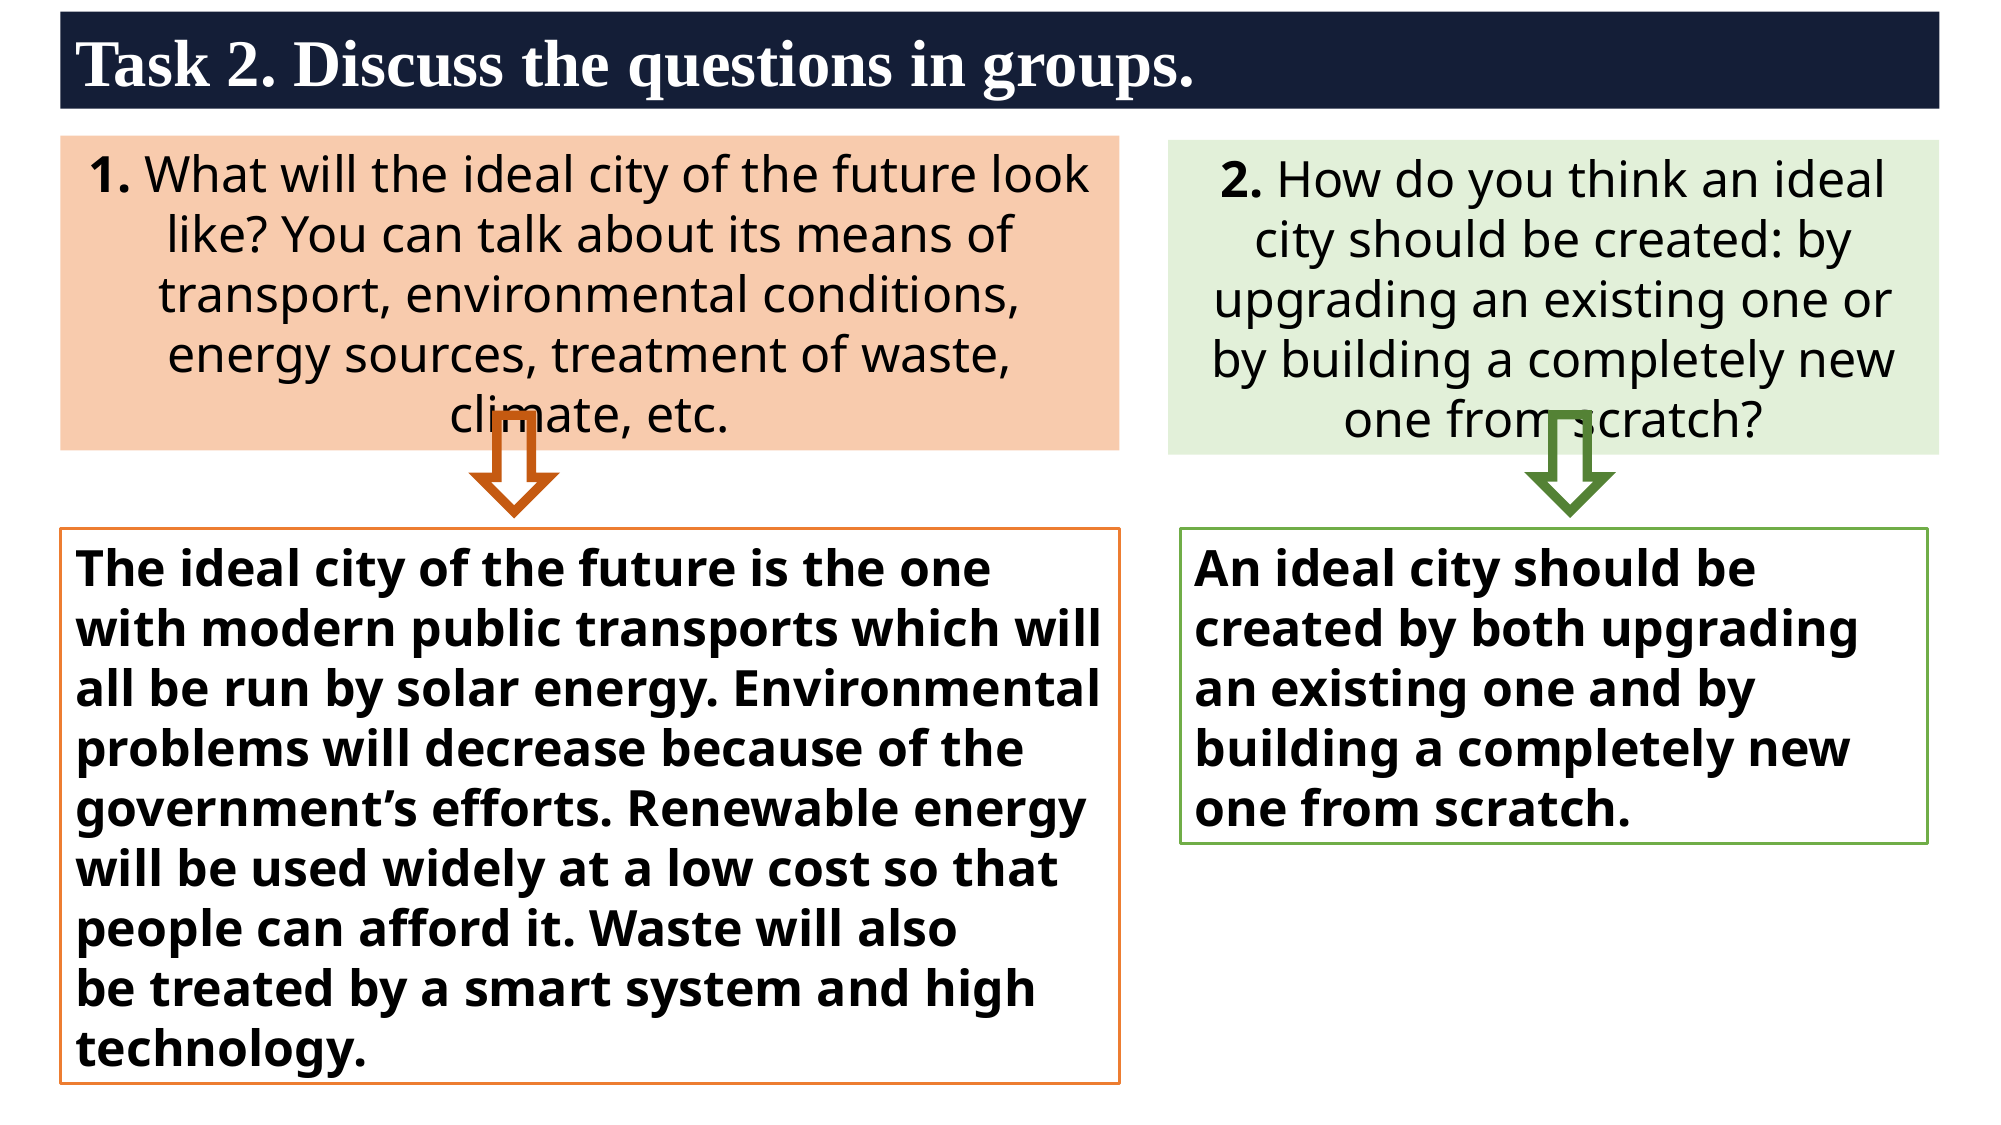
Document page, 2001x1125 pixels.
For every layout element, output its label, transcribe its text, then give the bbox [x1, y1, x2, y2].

text_box 1. What will the ideal city of the future look like? You can talk about its means of transport, environmental conditions, energy sources, treatment of waste, climate, etc. [60, 135, 1120, 451]
text_box [1532, 413, 1608, 513]
text_box Task 2. Discuss the questions in groups. [60, 12, 1940, 108]
text_box An ideal city should be created by both upgrading an existing one and by building a completely new one from scratch. [1180, 528, 1928, 844]
text_box 2. How do you think an ideal city should be created: by upgrading an existing one or by building a completely new one from scratch? [1168, 139, 1940, 455]
text_box [477, 414, 552, 514]
text_box The ideal city of the future is the one with modern public transports which will all be run by solar energy. Environmental problems will decrease because of the government’s efforts. Renewable energy will be used widely at a low cost so that people can afford it. Waste will also be treated by a smart system and high technology. [60, 528, 1120, 1084]
